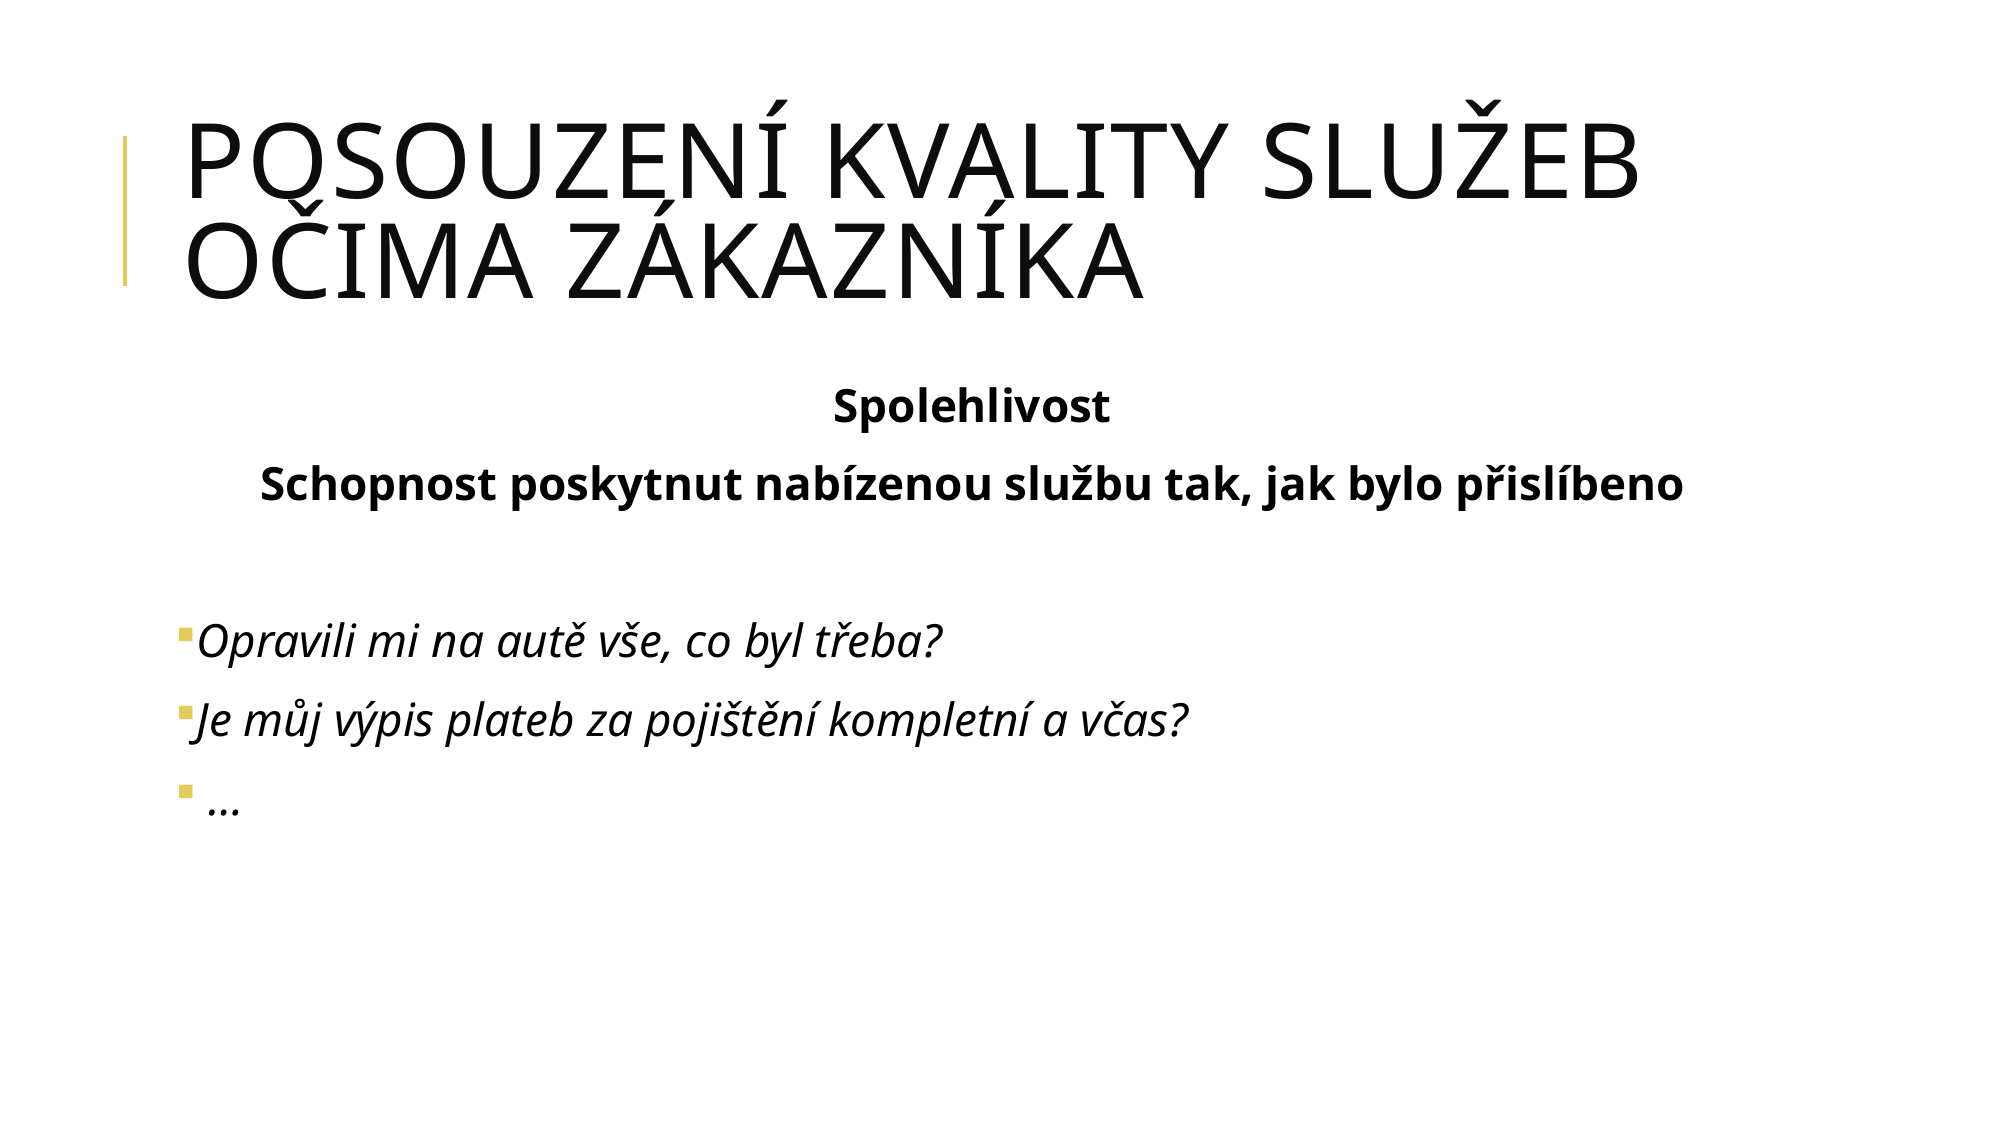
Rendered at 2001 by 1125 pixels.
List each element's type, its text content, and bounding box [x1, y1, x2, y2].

title Posouzení kvality služeb očima zákazníka [168, 96, 1763, 342]
list Spolehlivost Schopnost poskytnut nabízenou službu tak, jak bylo přislíbeno Opravili mi na autě vše, co byl třeba? Je můj výpis plateb za pojištění kompletní a včas? … [168, 375, 1763, 1035]
